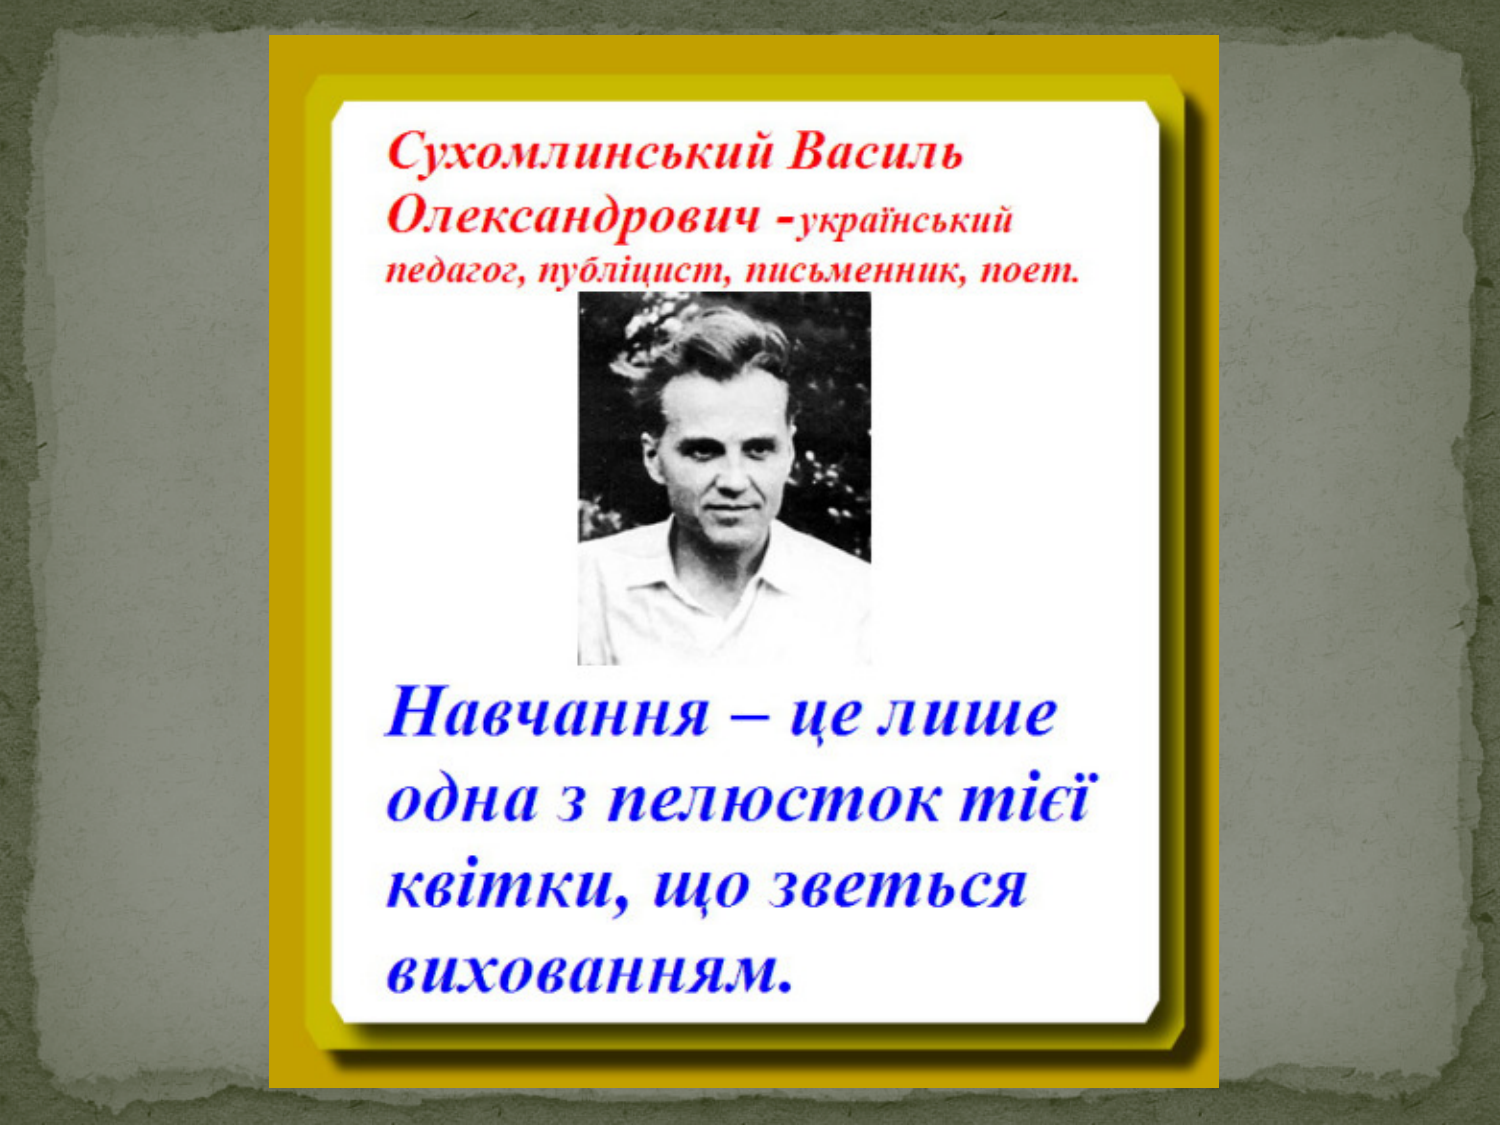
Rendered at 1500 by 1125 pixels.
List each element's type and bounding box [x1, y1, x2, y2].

picture [269, 35, 1219, 1088]
